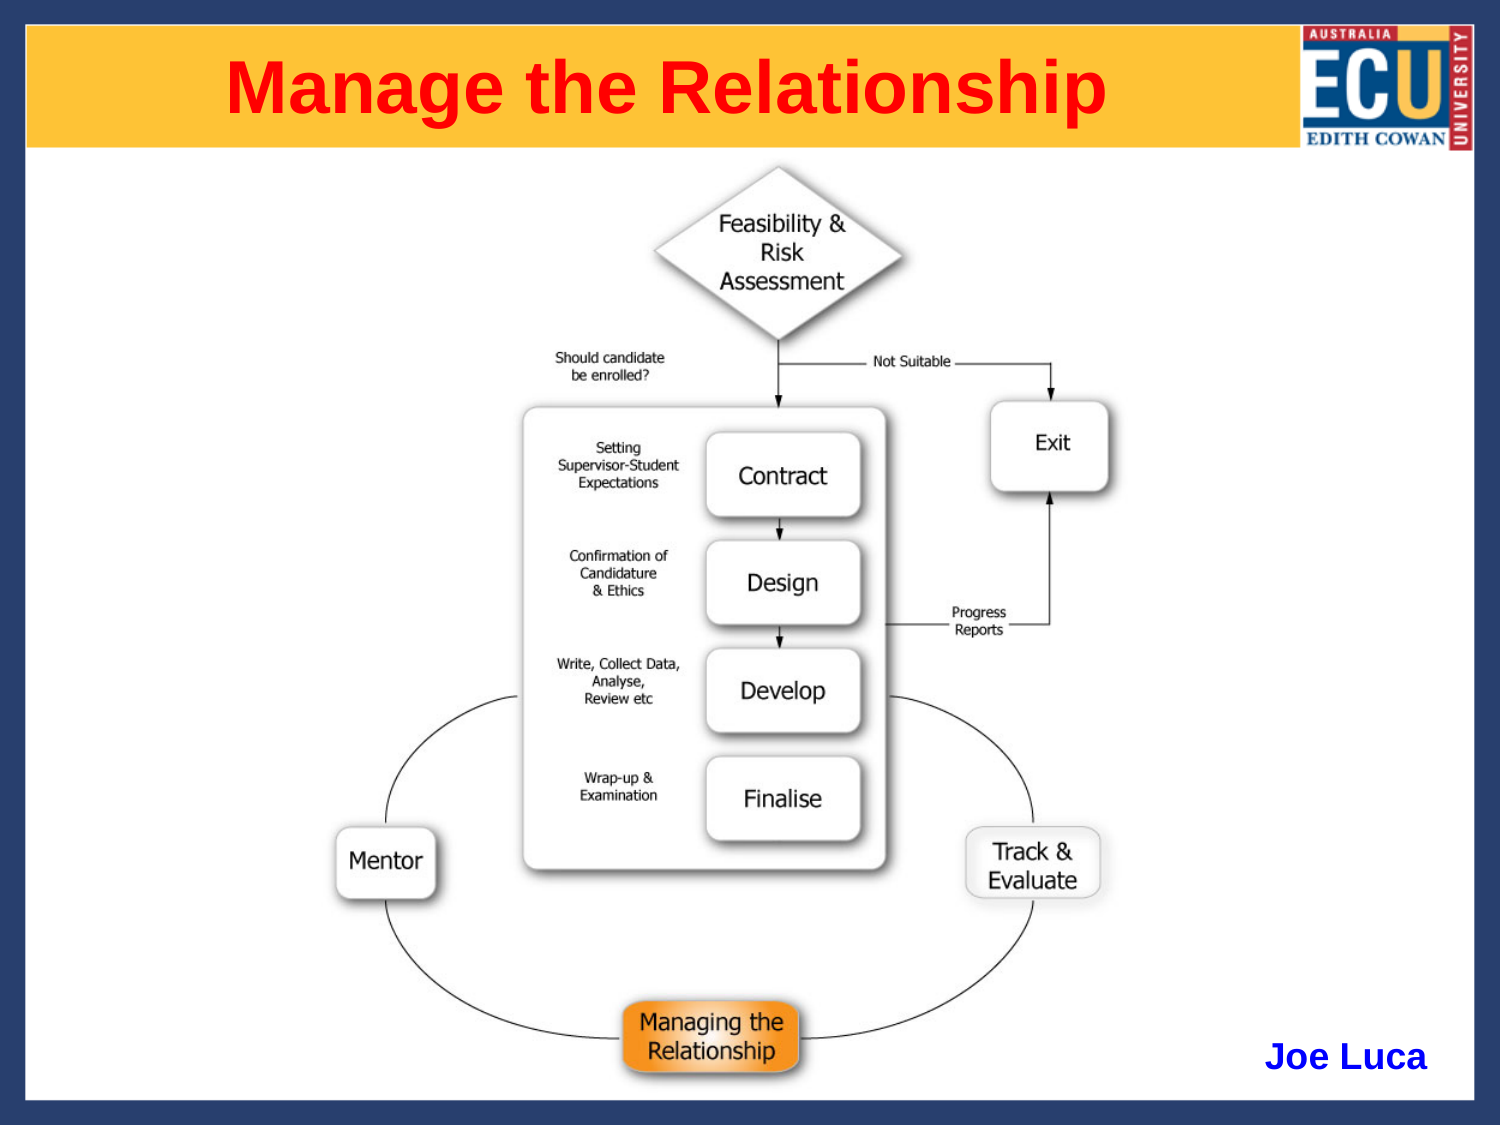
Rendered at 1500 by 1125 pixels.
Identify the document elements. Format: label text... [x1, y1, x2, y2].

picture [0, 0, 1500, 1125]
title Manage the Relationship [41, 30, 1294, 138]
text_box Joe Luca [1249, 1024, 1463, 1085]
